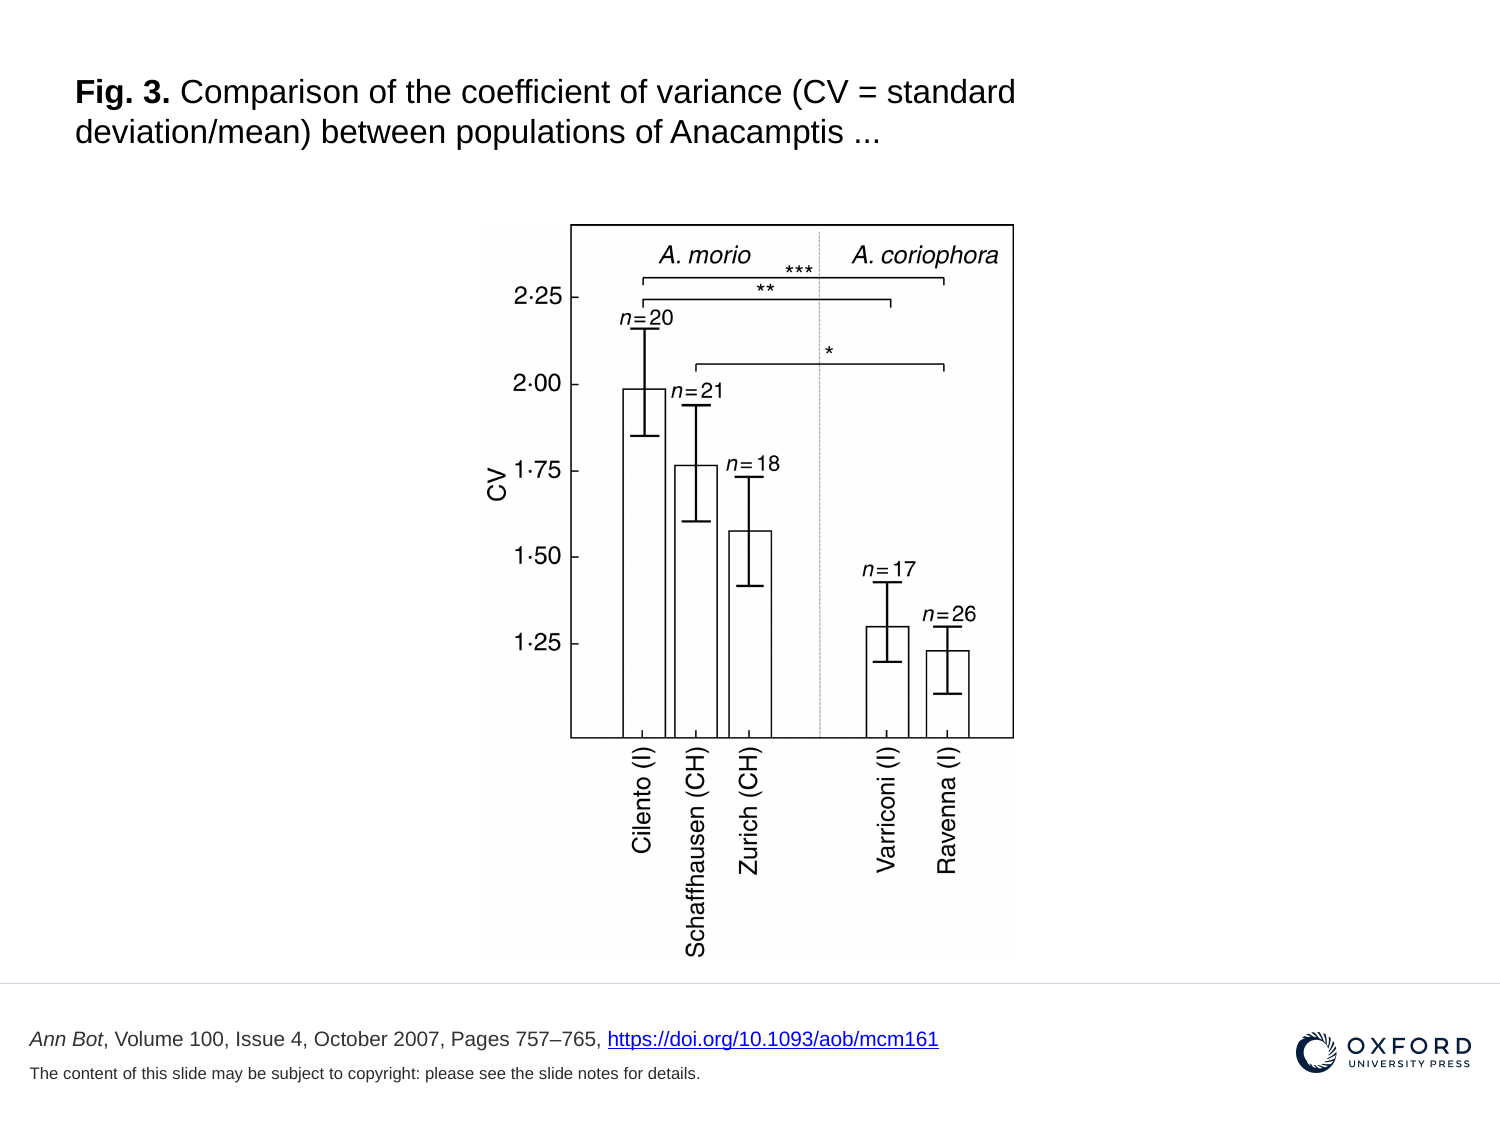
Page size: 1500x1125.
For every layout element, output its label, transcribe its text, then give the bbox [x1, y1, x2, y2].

picture [1296, 1032, 1471, 1073]
title Fig. 3. Comparison of the coefficient of variance (CV = standard deviation/mean) between populations of Anacamptis ... [75, 69, 1078, 171]
picture [487, 224, 1014, 957]
footer Ann Bot, Volume 100, Issue 4, October 2007, Pages 757–765, https://doi.org/10.1093/aob/mcm161 The content of this slide may be subject to copyright: please see the slide notes for details. [0, 983, 1260, 1125]
